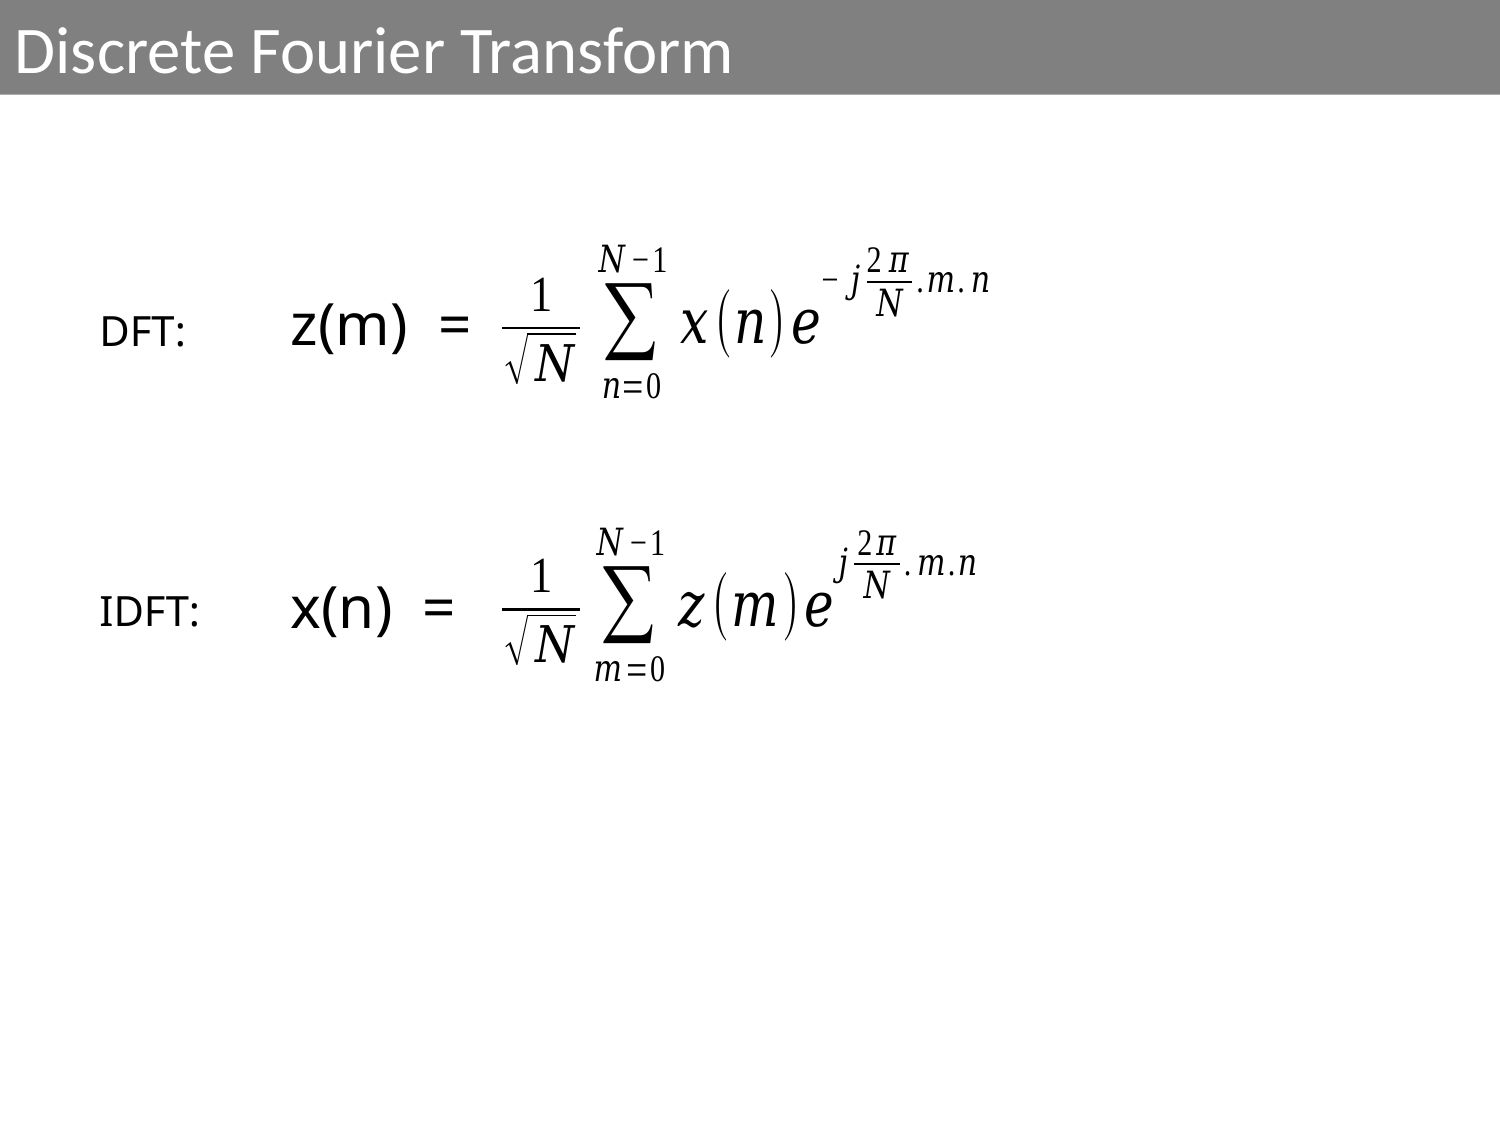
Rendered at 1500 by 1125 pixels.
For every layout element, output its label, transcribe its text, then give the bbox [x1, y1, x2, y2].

text_box z(m) = [276, 279, 530, 365]
text_box Discrete Fourier Transform [0, 0, 1500, 95]
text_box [84, 520, 978, 691]
text_box DFT: [84, 297, 224, 362]
